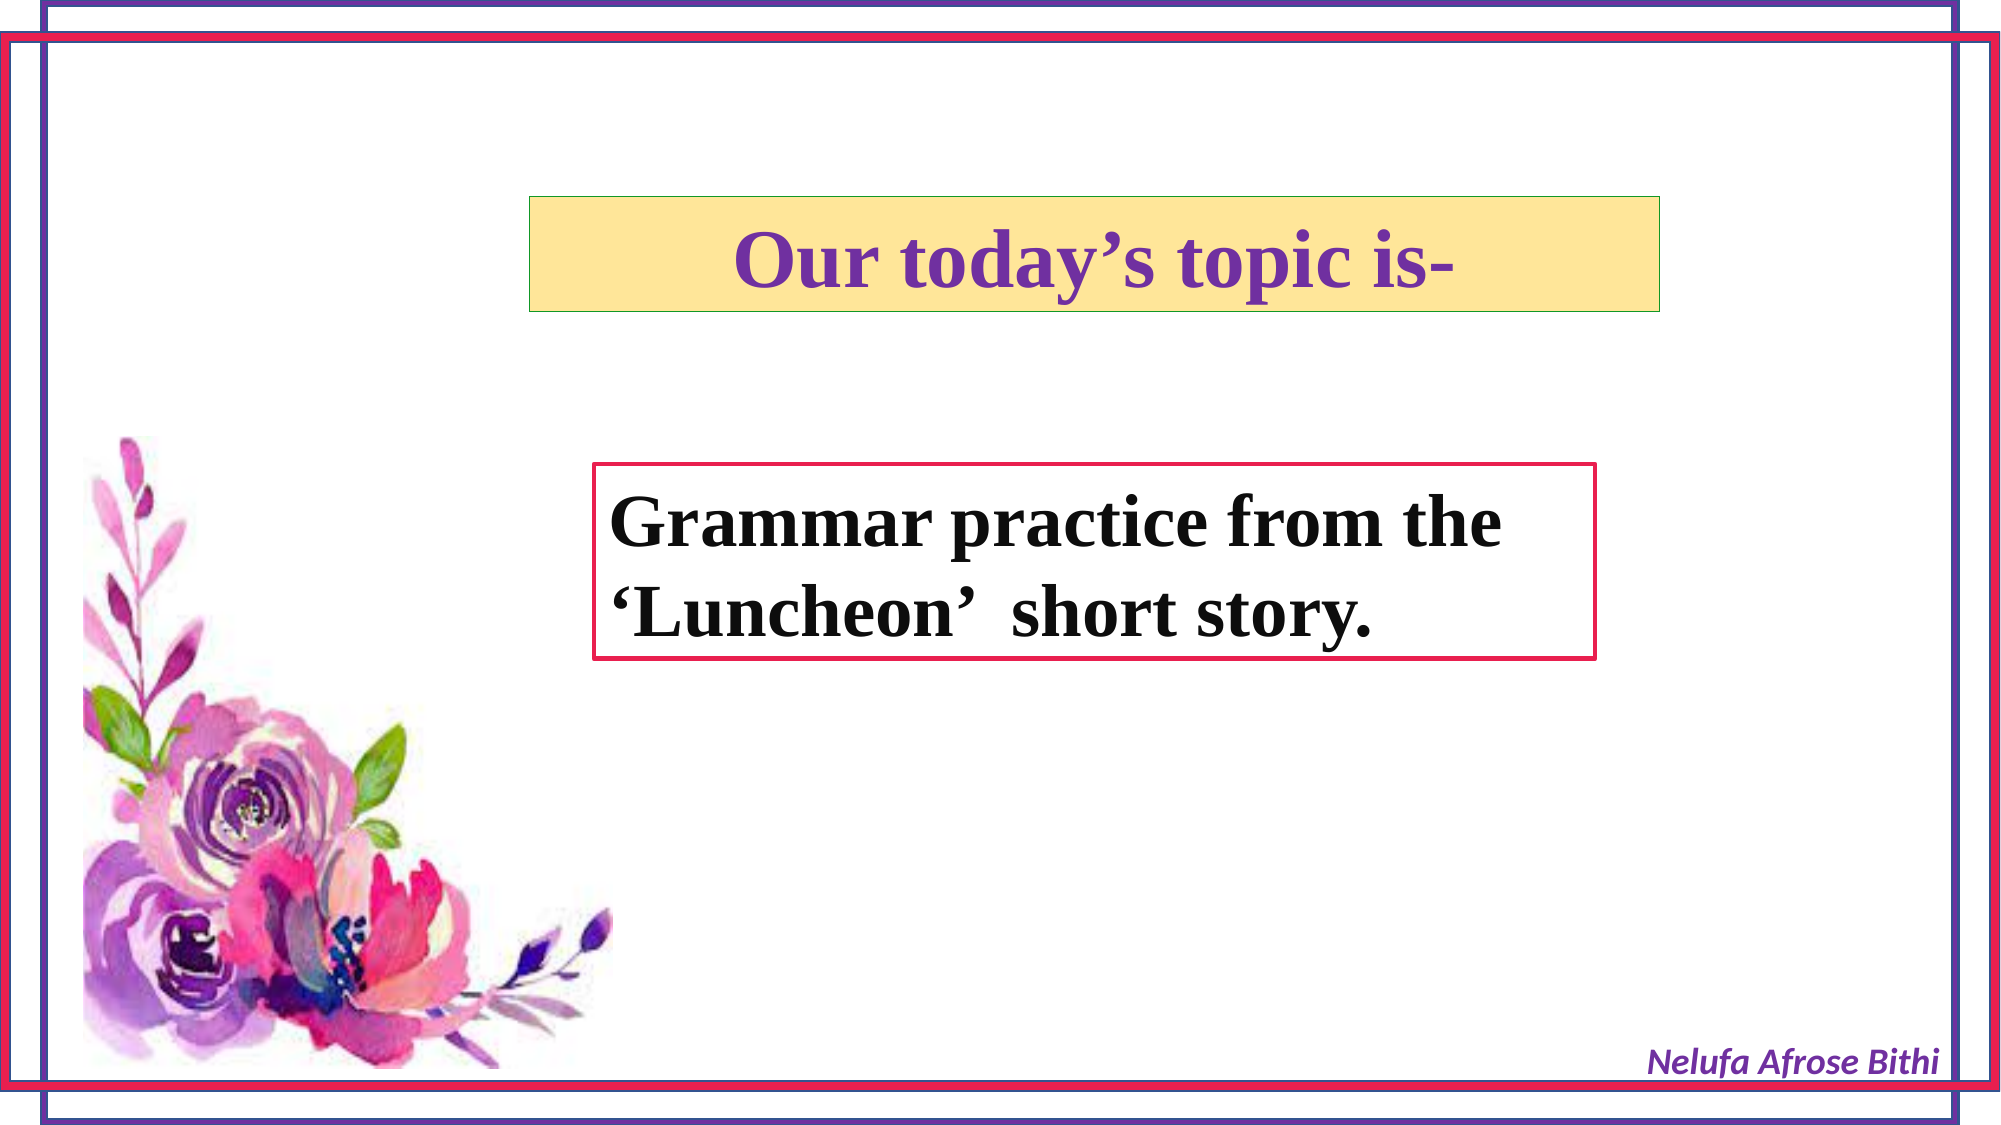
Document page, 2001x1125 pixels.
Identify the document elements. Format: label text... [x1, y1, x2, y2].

picture [83, 436, 613, 1069]
text_box Our today’s topic is- [529, 196, 1660, 312]
text_box Grammar practice from the ‘Luncheon’ short story. [613, 463, 1596, 659]
